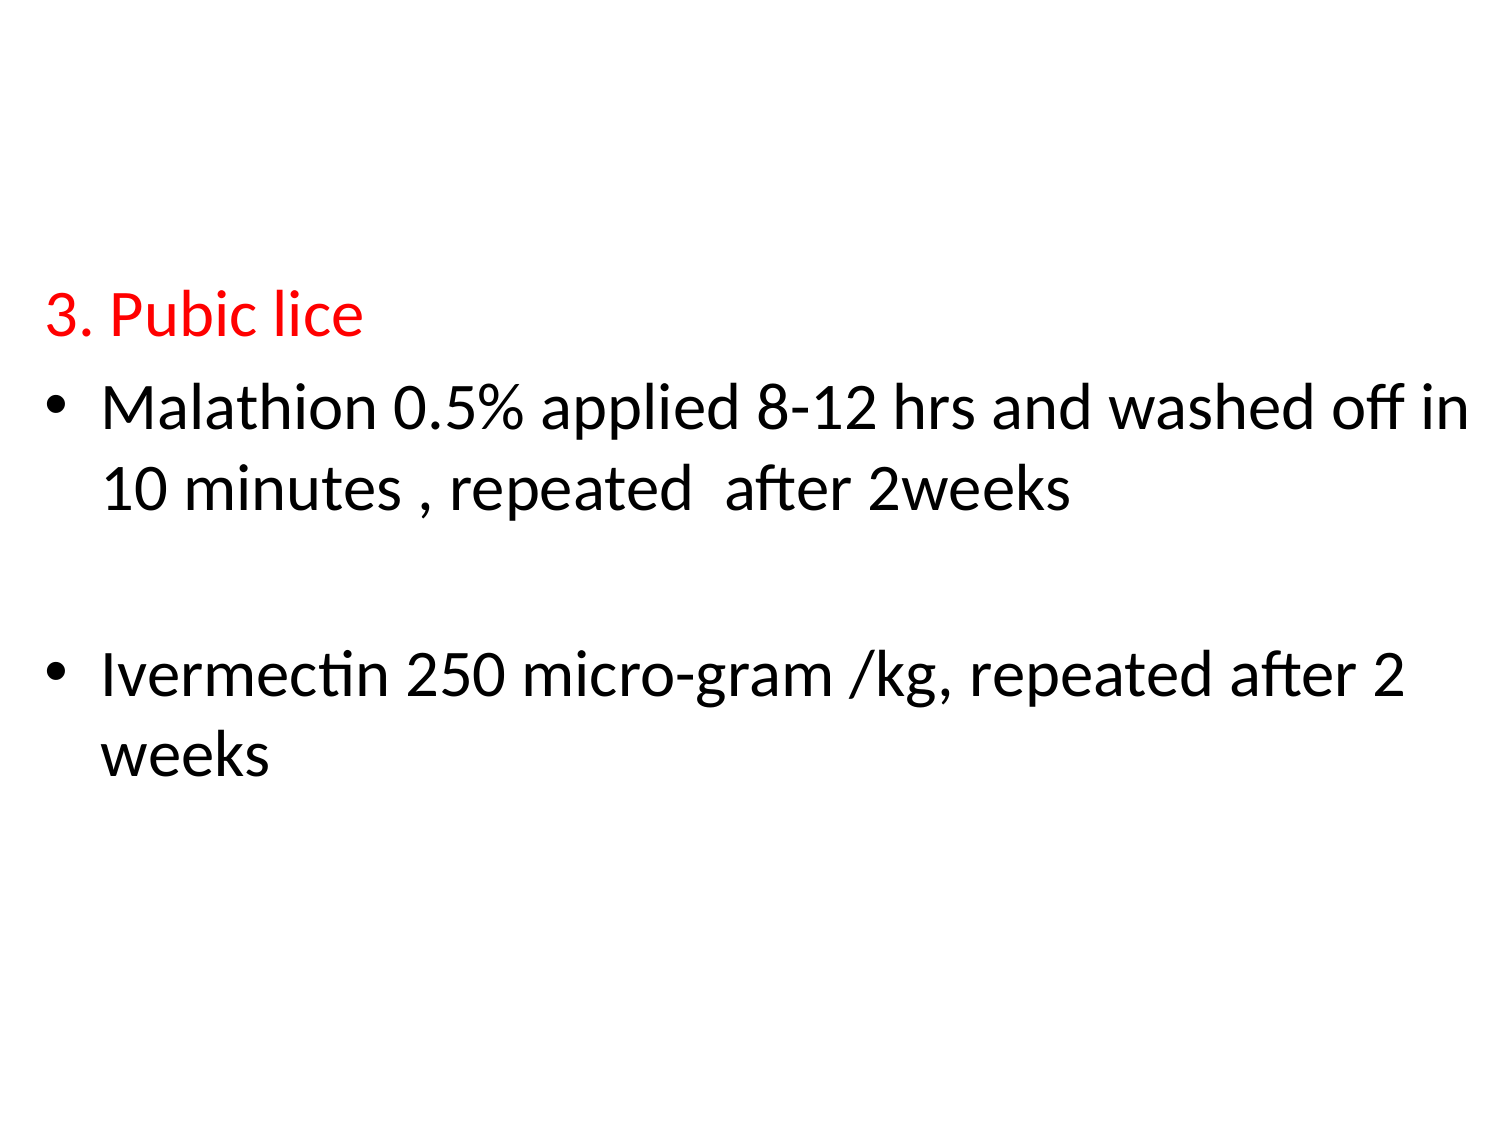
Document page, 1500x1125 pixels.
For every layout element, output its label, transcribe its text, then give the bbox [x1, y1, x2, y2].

list 3. Pubic lice Malathion 0.5% applied 8-12 hrs and washed off in 10 minutes , repeated after 2weeks Ivermectin 250 micro-gram /kg, repeated after 2 weeks [29, 262, 1500, 1125]
